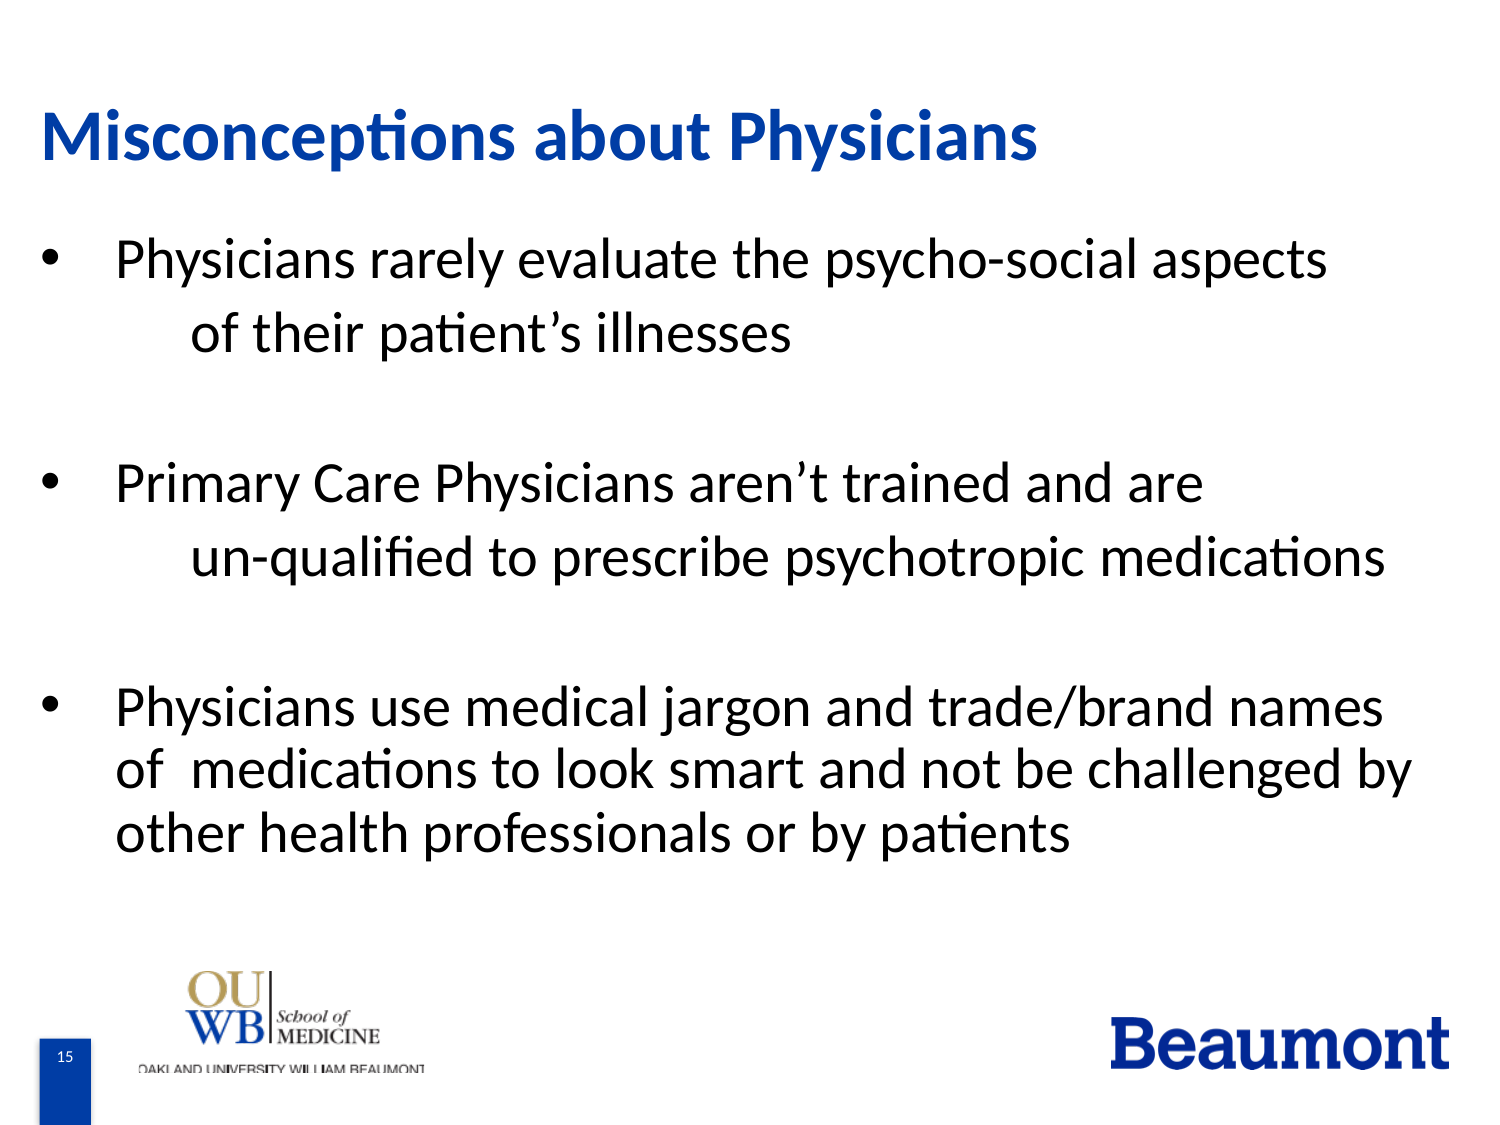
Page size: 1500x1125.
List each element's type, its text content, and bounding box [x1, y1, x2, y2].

picture [1111, 1017, 1449, 1070]
title Misconceptions about Physicians [40, 74, 1445, 189]
list Physicians rarely evaluate the psycho-social aspects of their patient’s illnesses Primary Care Physicians aren’t trained and are un-qualified to prescribe psychotropic medications Physicians use medical jargon and trade/brand names of medications to look smart and not be challenged by other health professionals or by patients [40, 227, 1445, 916]
